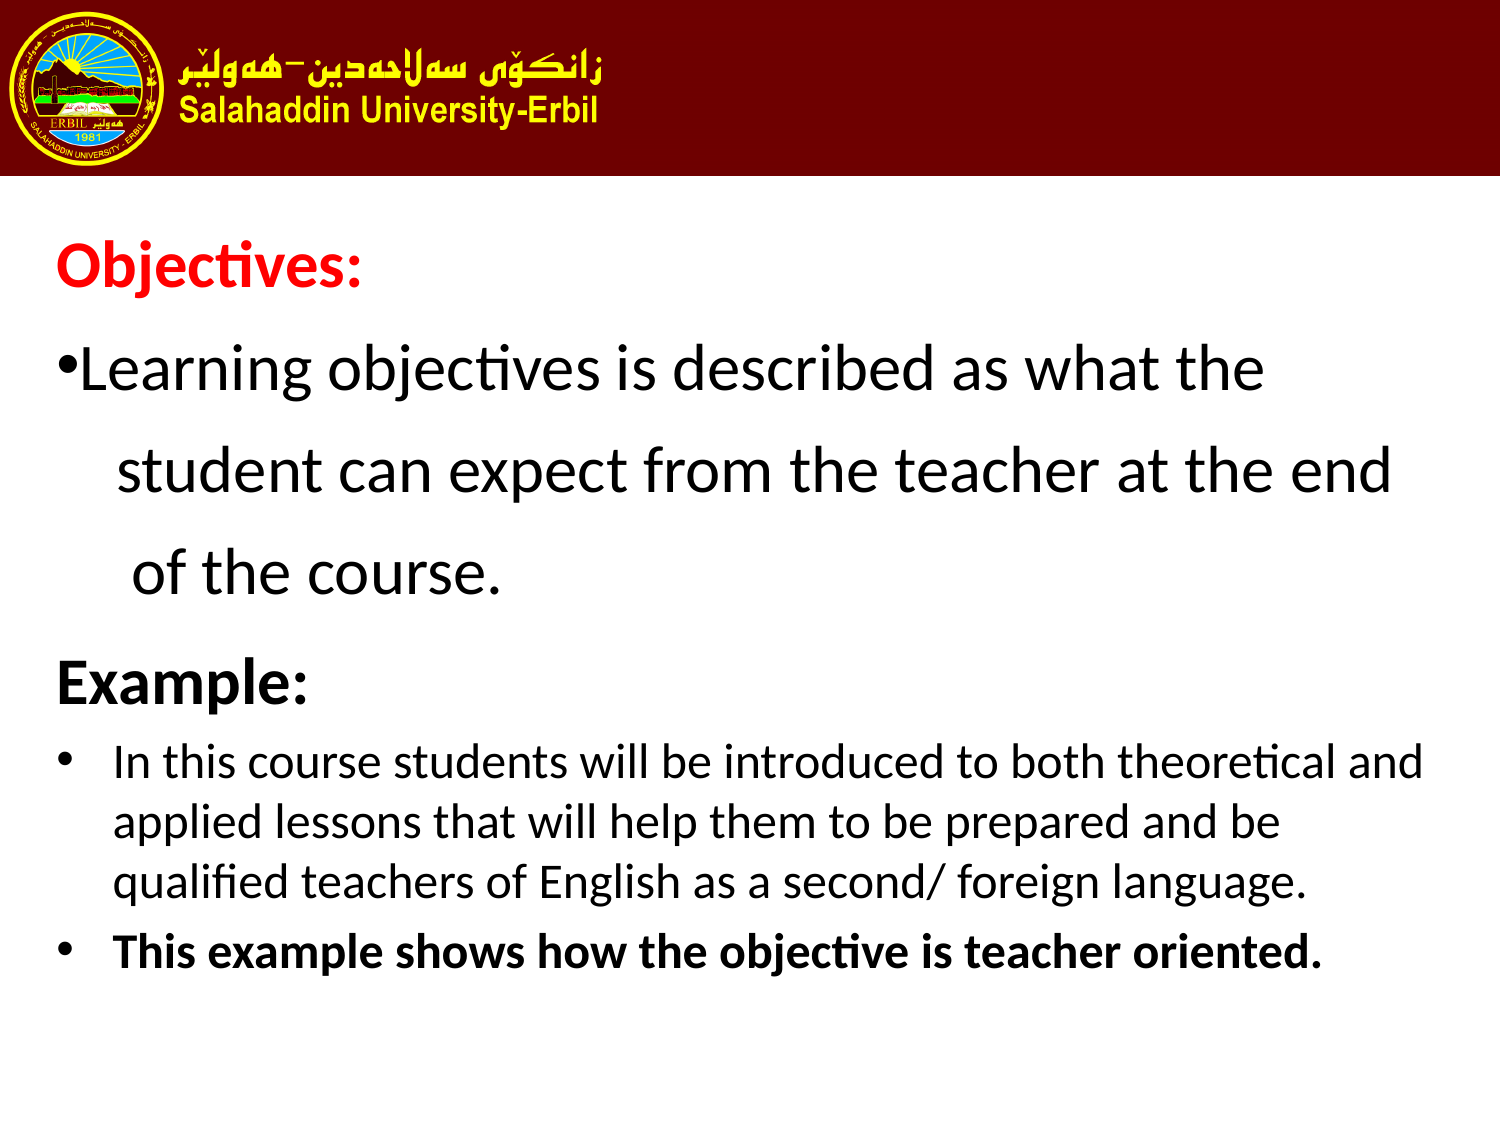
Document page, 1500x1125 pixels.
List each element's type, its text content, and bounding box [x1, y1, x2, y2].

picture [0, 0, 1500, 176]
list Objectives: Learning objectives is described as what the student can expect from the teacher at the end of the course. Example: In this course students will be introduced to both theoretical and applied lessons that will help them to be prepared and be qualified teachers of English as a second/ foreign language. This example shows how the objective is teacher oriented. [41, 208, 1459, 1106]
